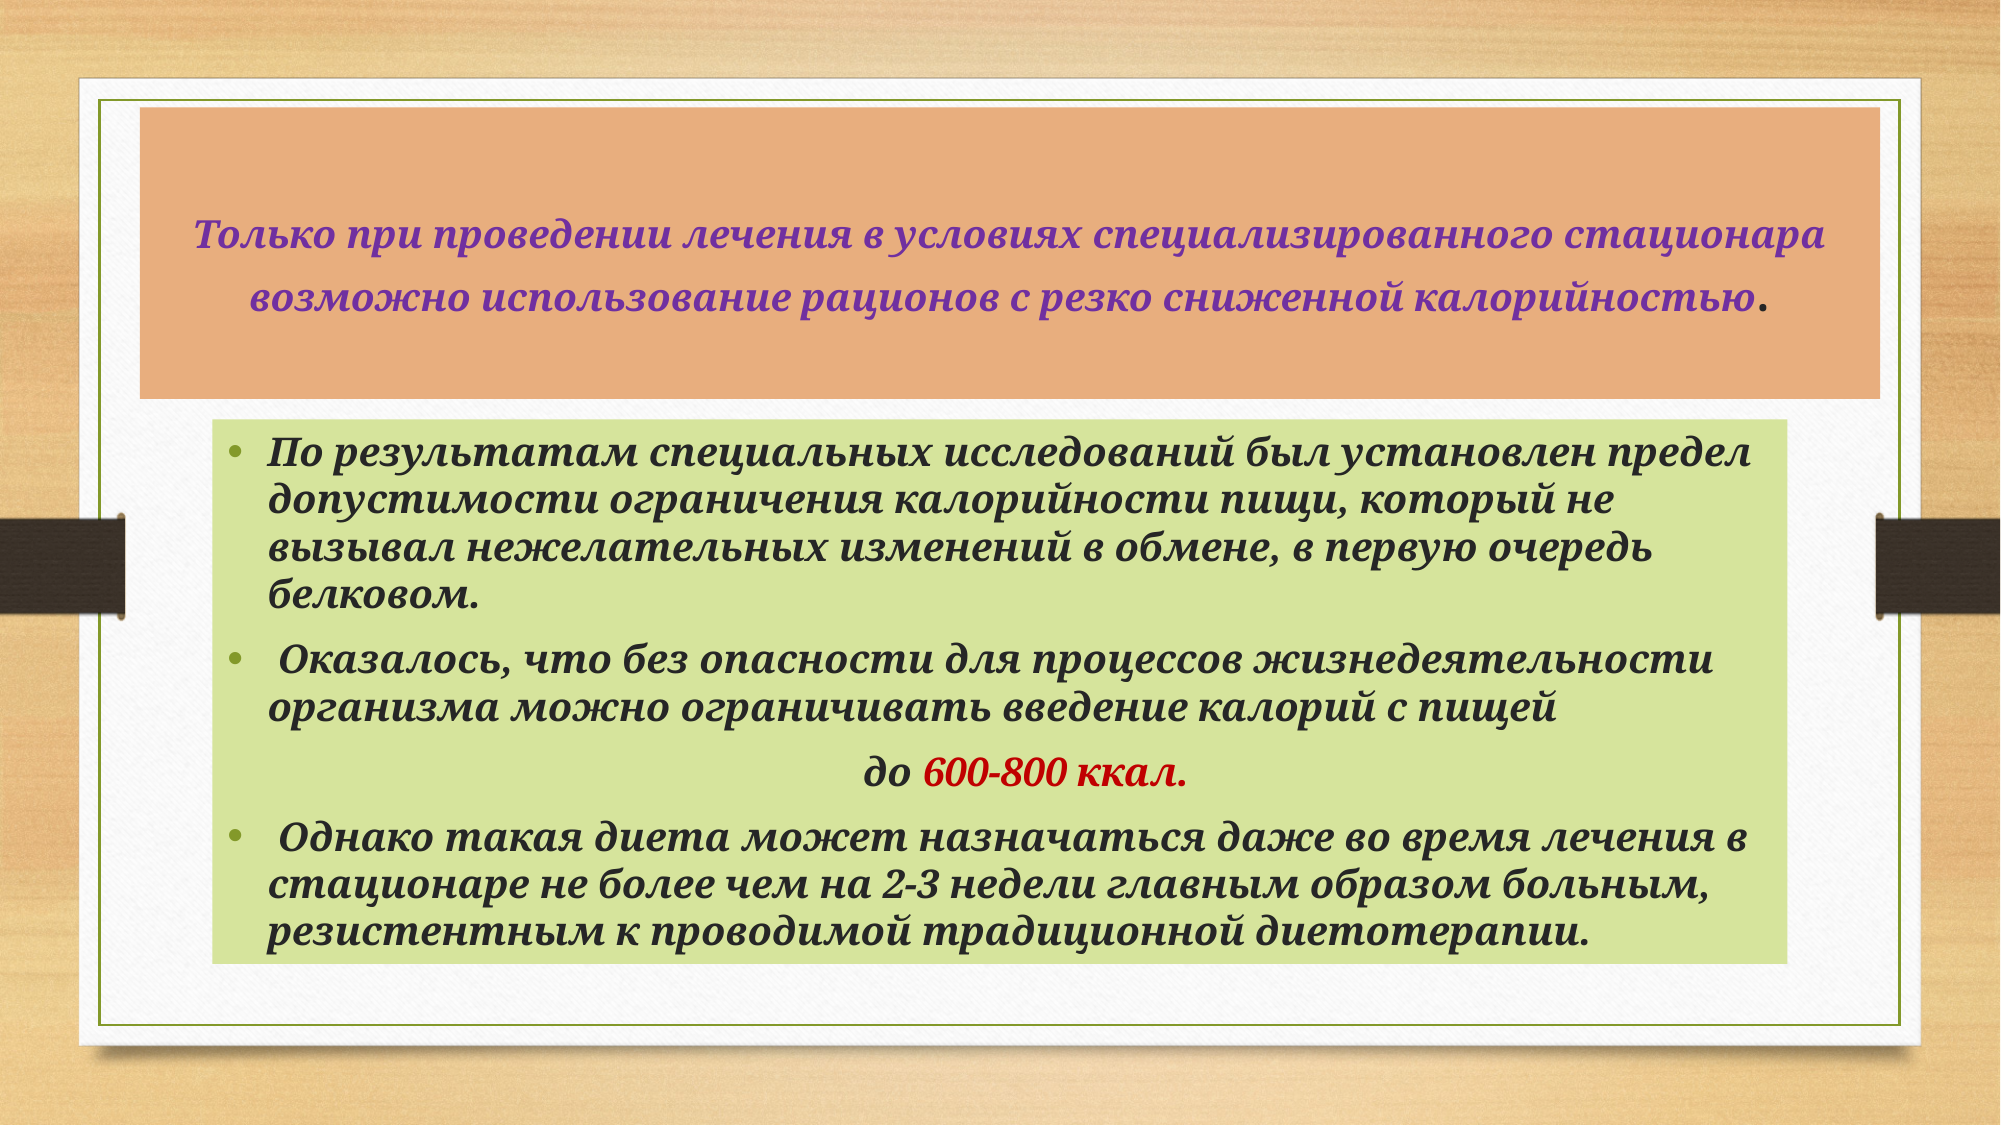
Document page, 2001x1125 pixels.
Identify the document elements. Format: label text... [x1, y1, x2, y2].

title Только при проведении лечения в условиях специализированного стационара возможно использование рационов с резко сниженной калорийностью. [139, 107, 1881, 399]
picture [0, 0, 2001, 1125]
list По результатам специальных исследований был установлен предел допустимости ограничения калорийности пищи, который не вызывал нежелательных изменений в обмене, в первую очередь белковом. Оказалось, что без опасности для процессов жизнедеятельности организма можно ограничивать введение калорий с пищей до 600-800 ккал. Однако такая диета может назначаться даже во время лечения в стационаре не более чем на 2-3 недели главным образом больным, резистентным к проводимой традиционной диетотерапии. [212, 419, 1788, 964]
